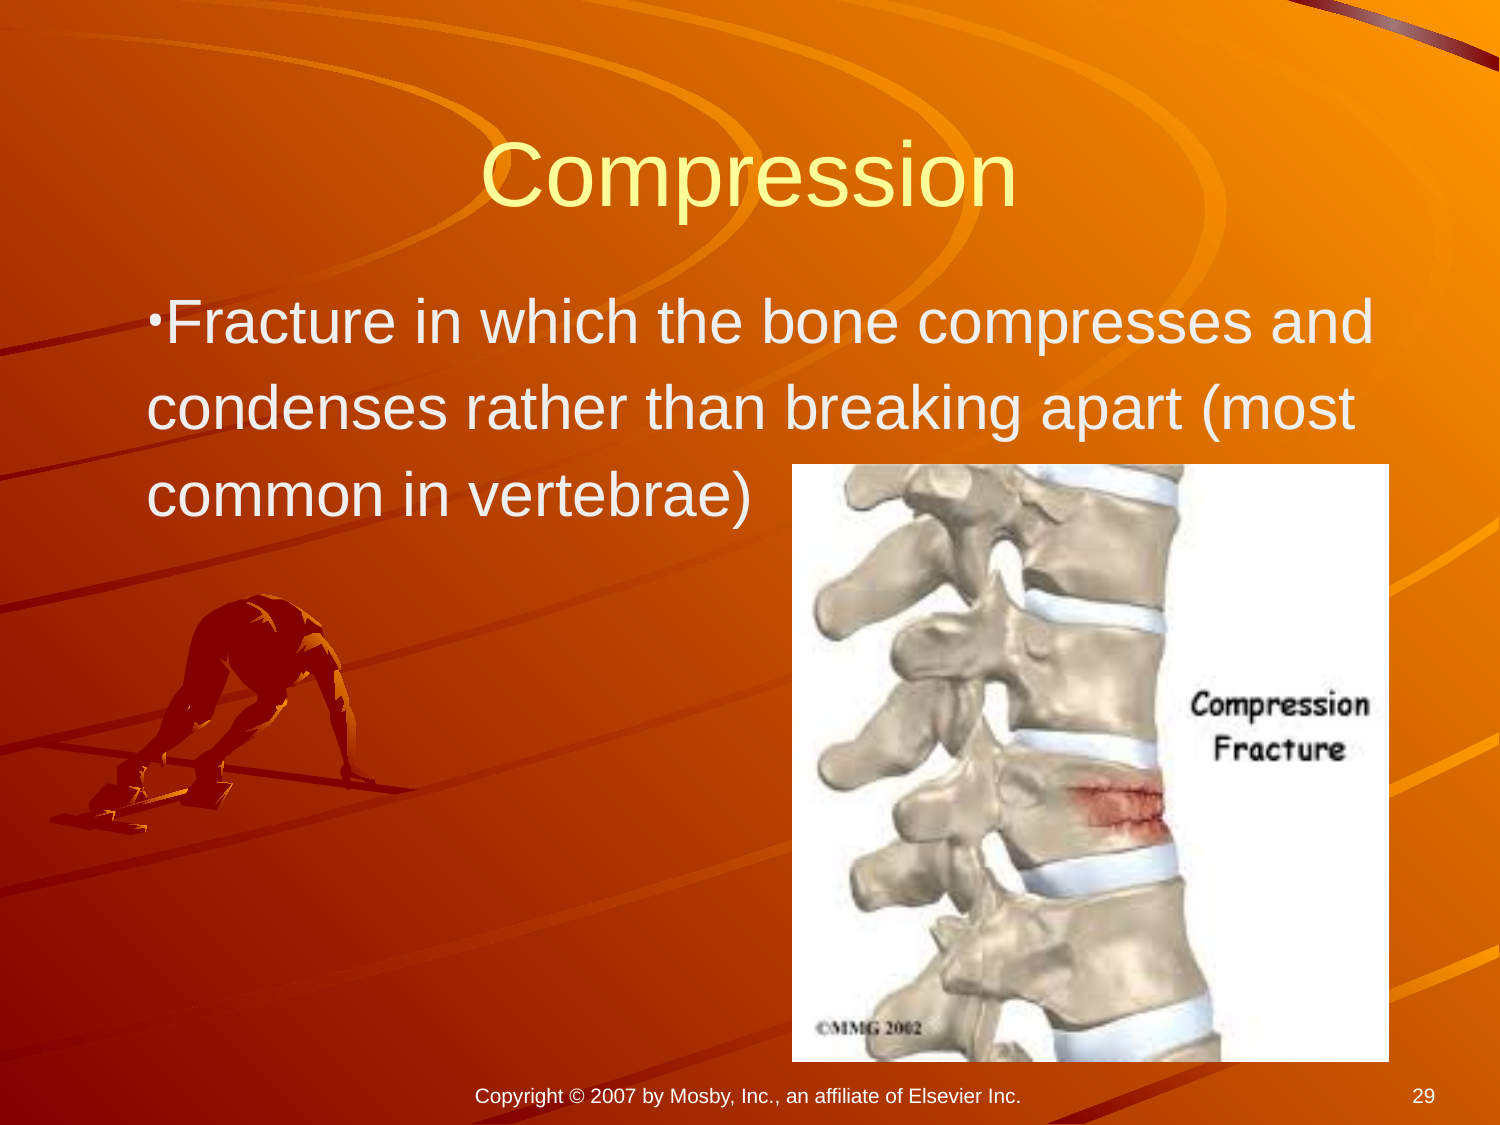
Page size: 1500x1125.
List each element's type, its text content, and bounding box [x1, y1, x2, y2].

list Fracture in which the bone compresses and condenses rather than breaking apart (most common in vertebrae) [75, 262, 1425, 1006]
picture [791, 464, 1389, 1062]
title Compression [75, 26, 1425, 233]
